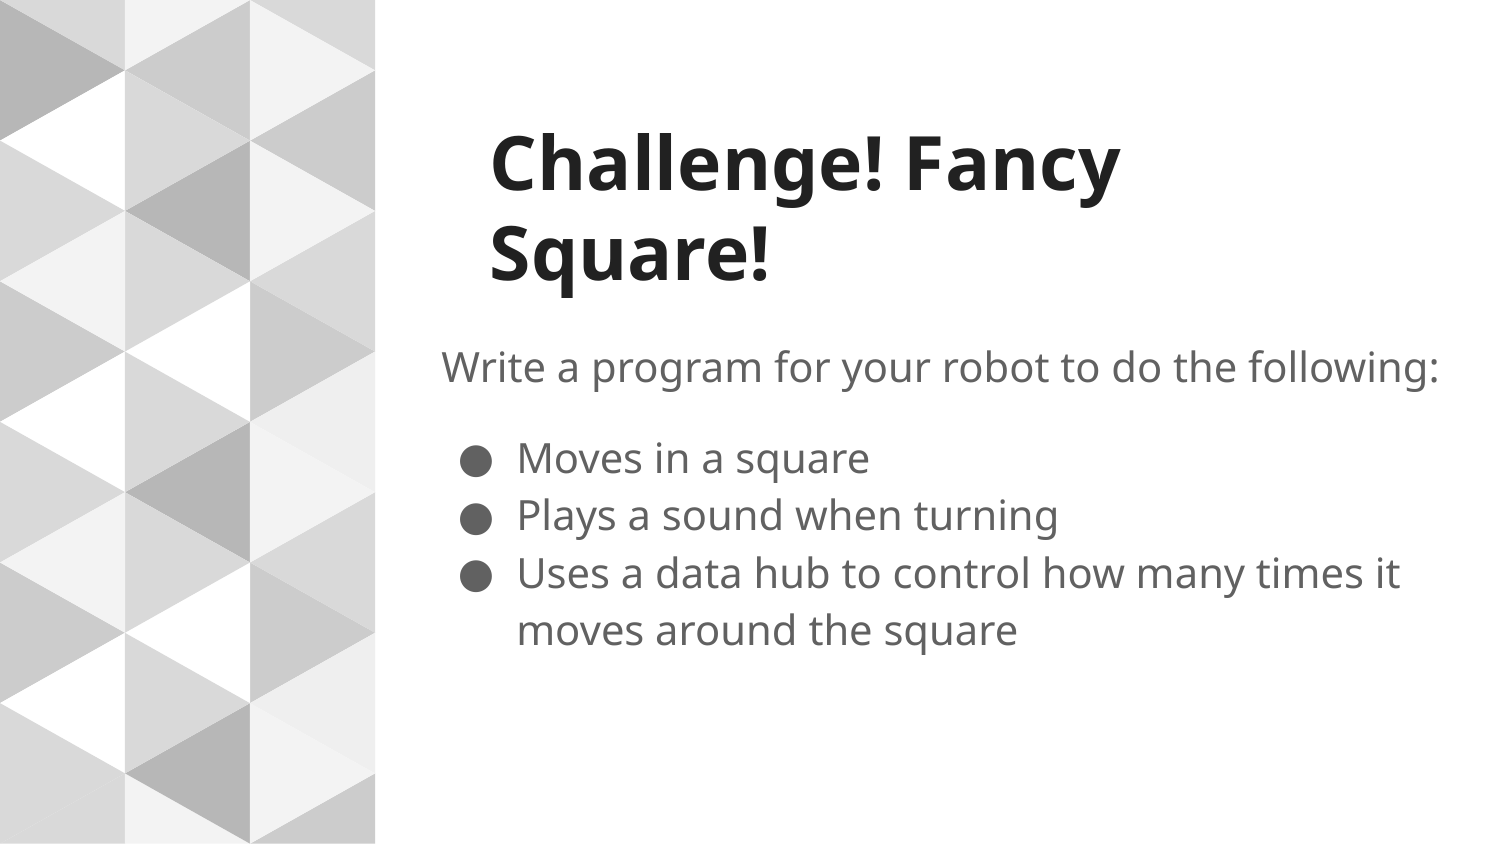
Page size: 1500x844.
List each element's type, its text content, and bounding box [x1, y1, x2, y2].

title Challenge! Fancy Square! [474, 73, 1417, 311]
list Write a program for your robot to do the following: Moves in a square Plays a sound when turning Uses a data hub to control how many times it moves around the square [426, 318, 1480, 753]
